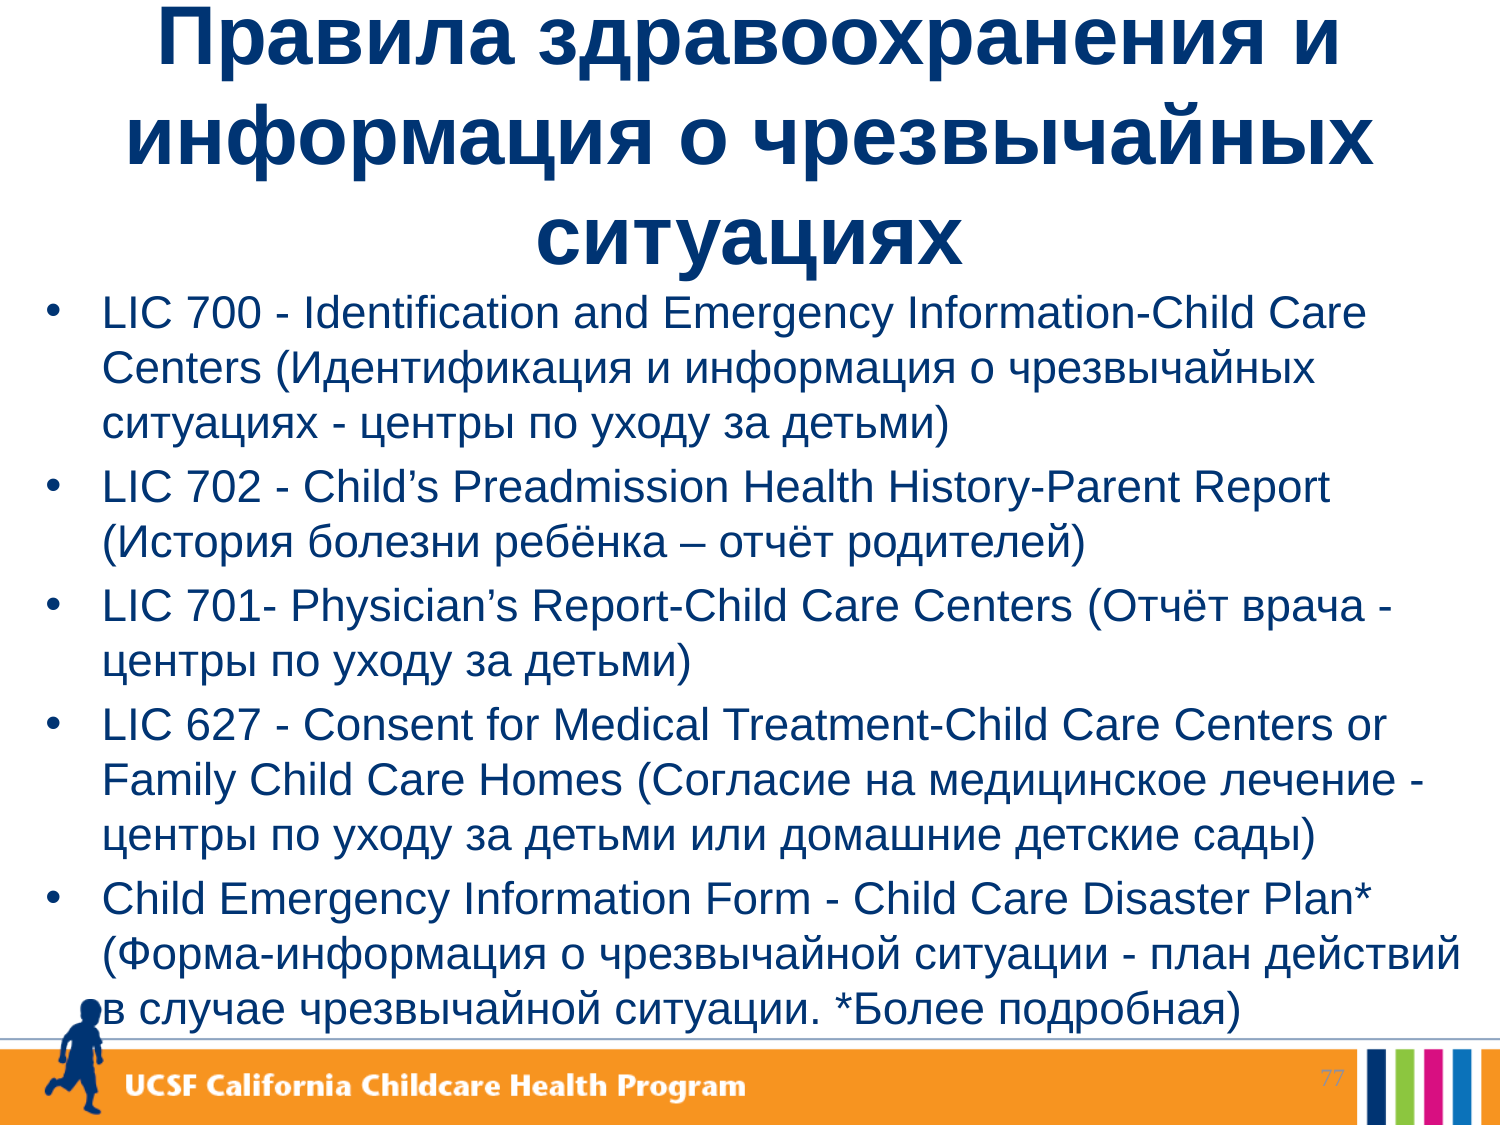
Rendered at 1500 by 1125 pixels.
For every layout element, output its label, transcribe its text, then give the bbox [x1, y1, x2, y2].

picture [0, 999, 1500, 1125]
slide_number 77 [1050, 1050, 1361, 1103]
title Правила здравоохранения и информация о чрезвычайных ситуациях [0, 0, 1500, 263]
list LIC 700 - Identification and Emergency Information-Child Care Centers (Идентификация и информация о чрезвычайных ситуациях - центры по уходу за детьми) LIC 702 - Child’s Preadmission Health History-Parent Report (История болезни ребёнка – отчёт родителей) LIC 701- Physician’s Report-Child Care Centers (Отчёт врача - центры по уходу за детьми) LIC 627 - Consent for Medical Treatment-Child Care Centers or Family Child Care Homes (Согласие на медицинское лечение - центры по уходу за детьми или домашние детские сады) Child Emergency Information Form - Child Care Disaster Plan* (Форма-информация о чрезвычайной ситуации - план действий в случае чрезвычайной ситуации. *Более подробная) [30, 275, 1481, 1040]
